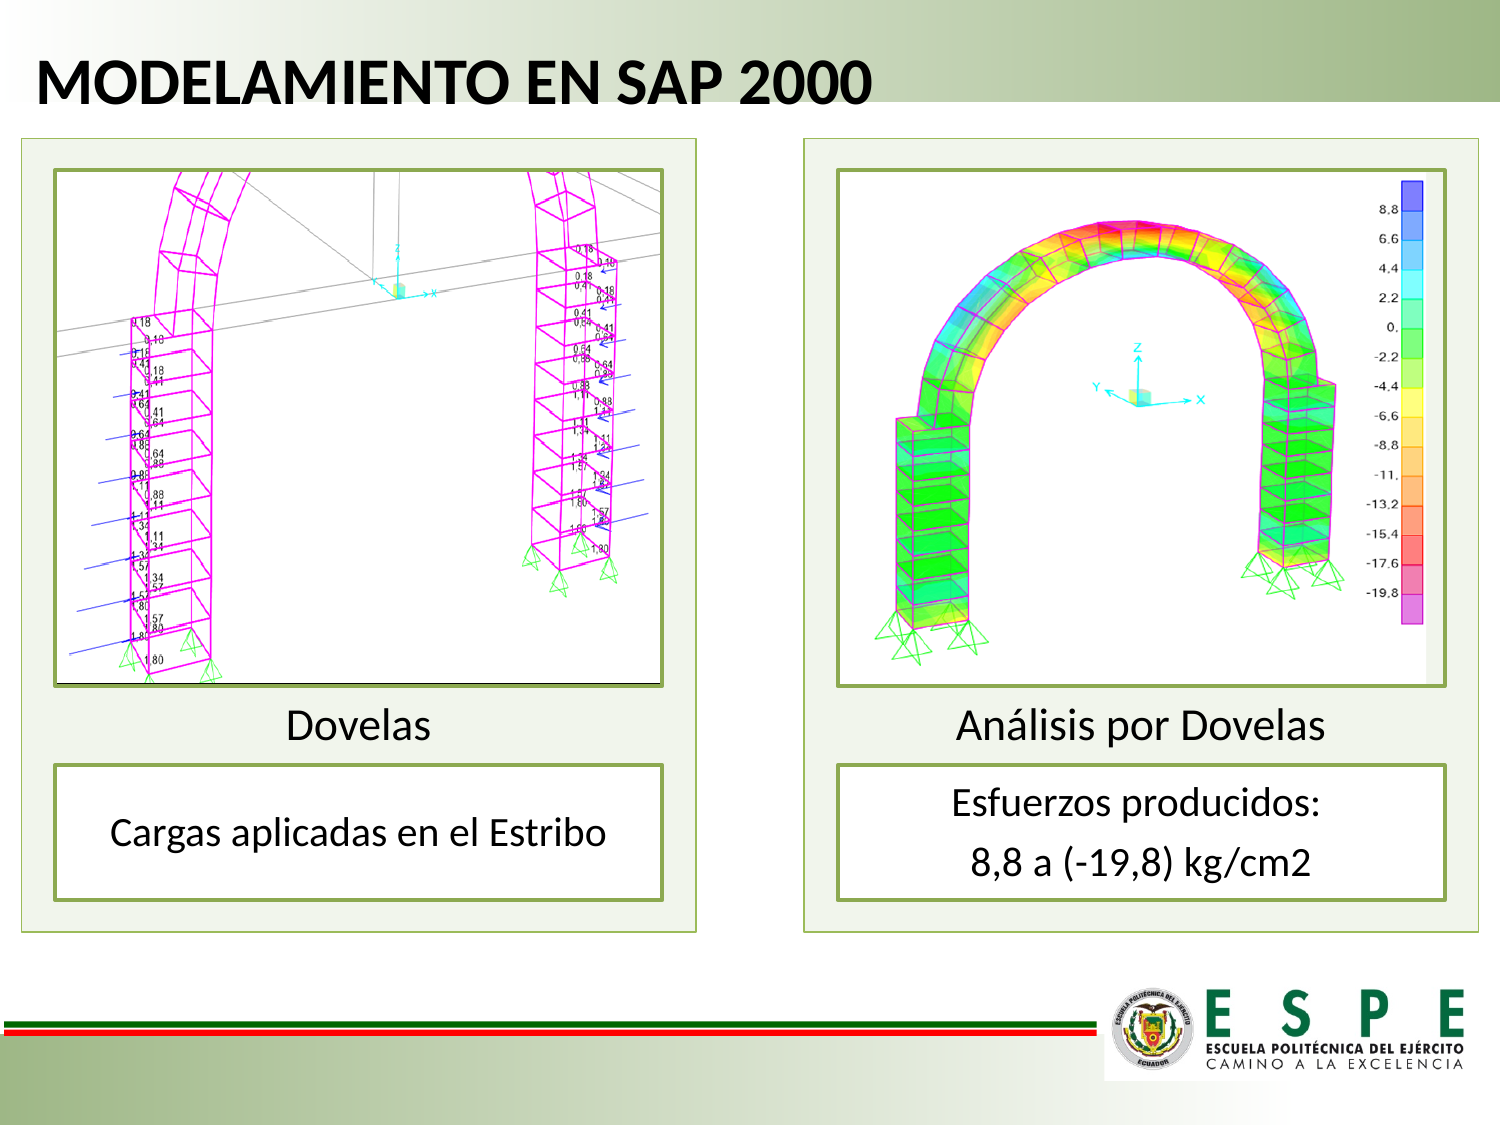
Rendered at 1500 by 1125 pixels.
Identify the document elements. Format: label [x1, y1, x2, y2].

picture [1104, 976, 1483, 1081]
text_box [20, 0, 1480, 1071]
